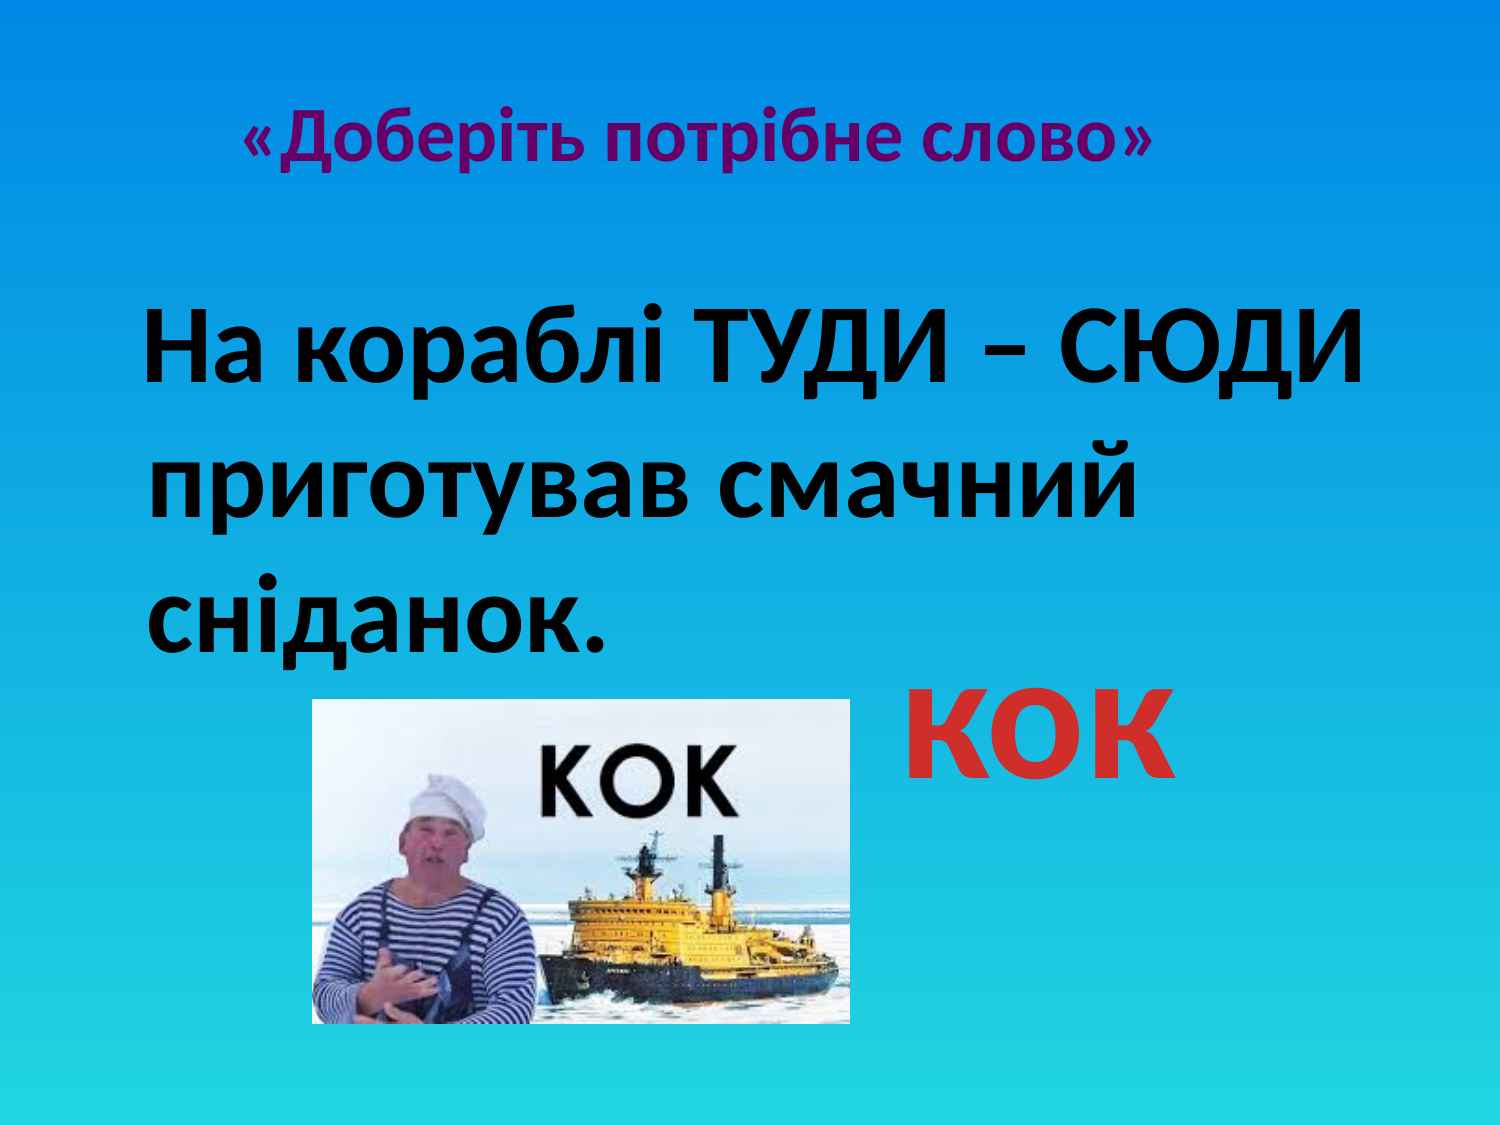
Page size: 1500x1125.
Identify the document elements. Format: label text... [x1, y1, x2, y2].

picture [312, 699, 851, 1024]
text_box кок [675, 587, 1400, 823]
title «Доберіть потрібне слово» [24, 75, 1375, 263]
list На кораблі ТУДИ – СЮДИ приготував смачний сніданок. [75, 262, 1425, 1005]
